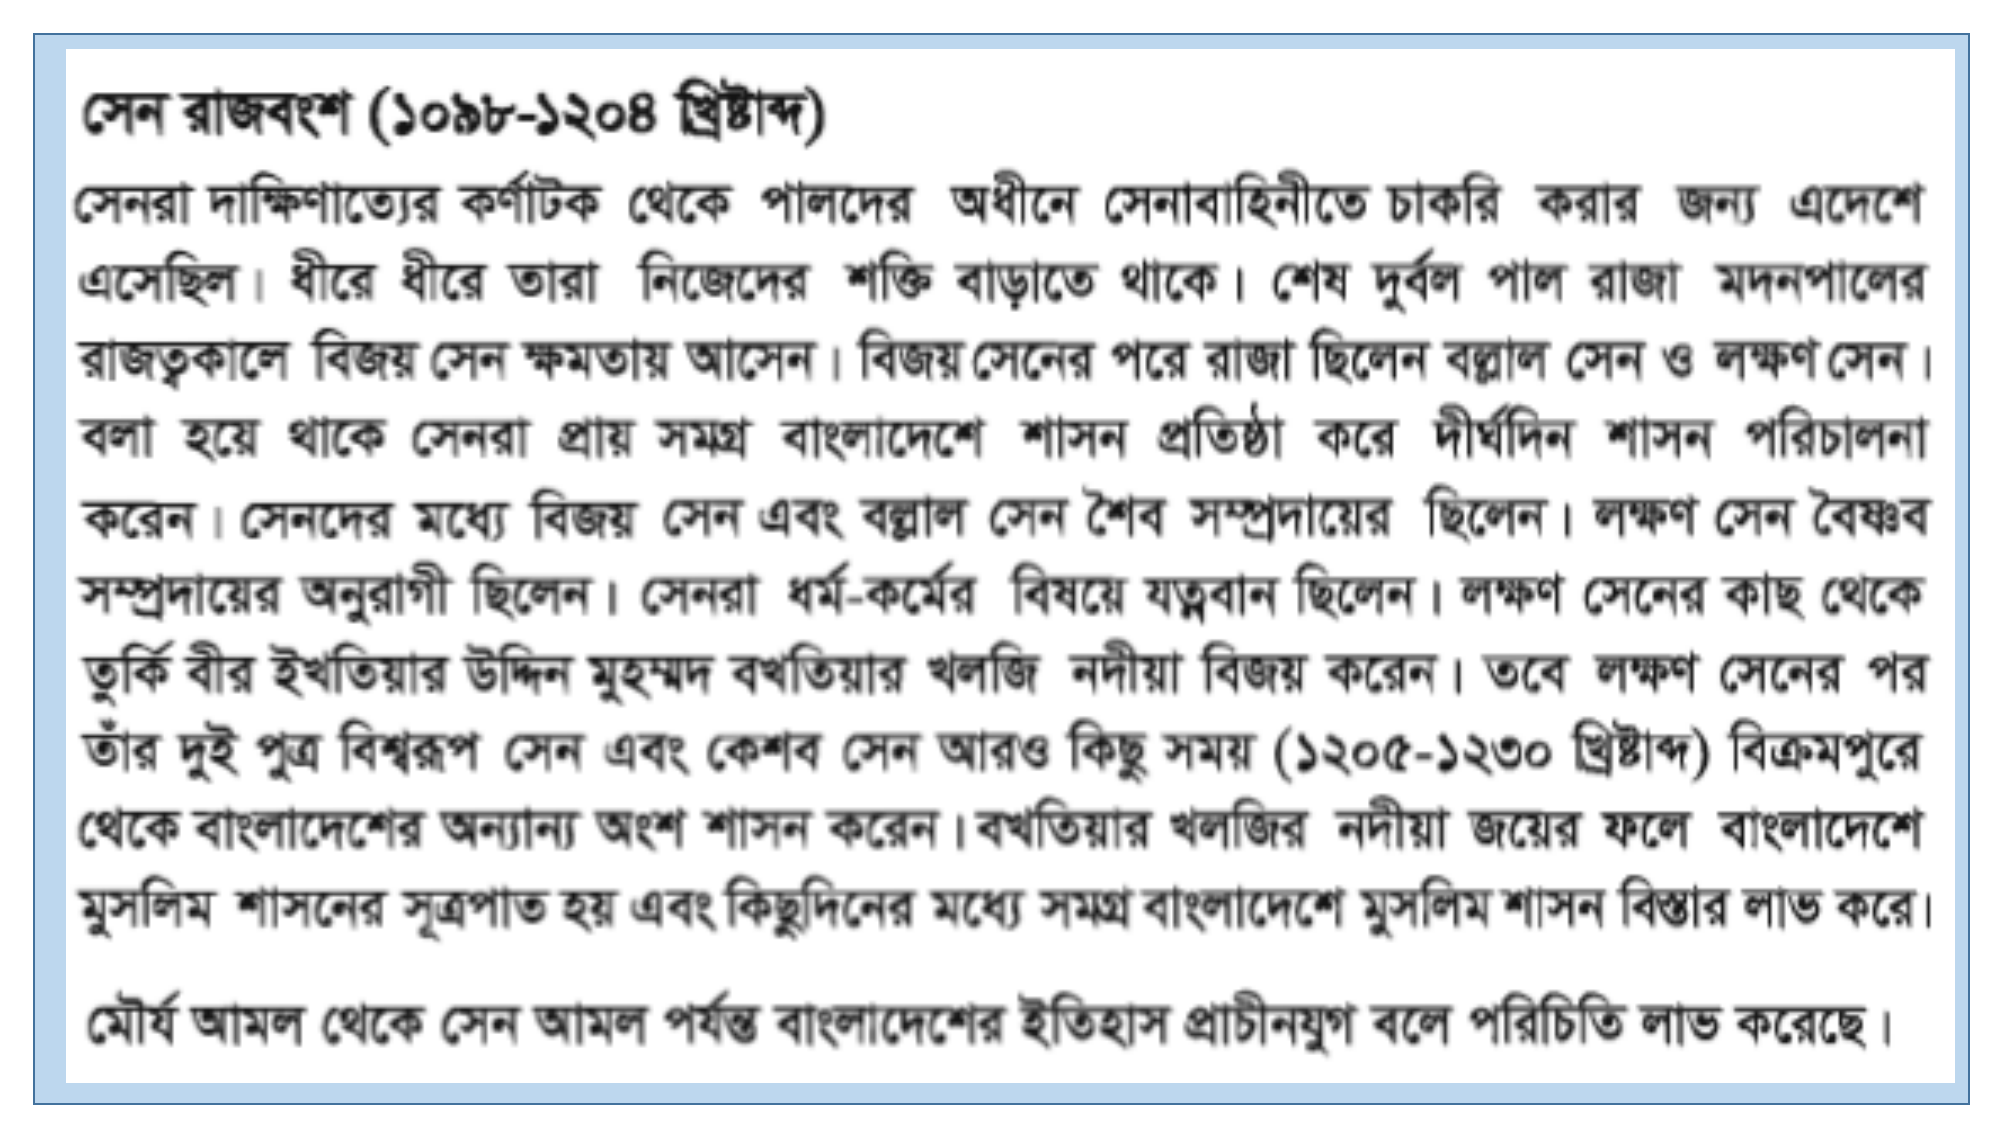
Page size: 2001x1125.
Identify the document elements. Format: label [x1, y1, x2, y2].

picture [66, 49, 1955, 1083]
text_box [33, 33, 1970, 1105]
